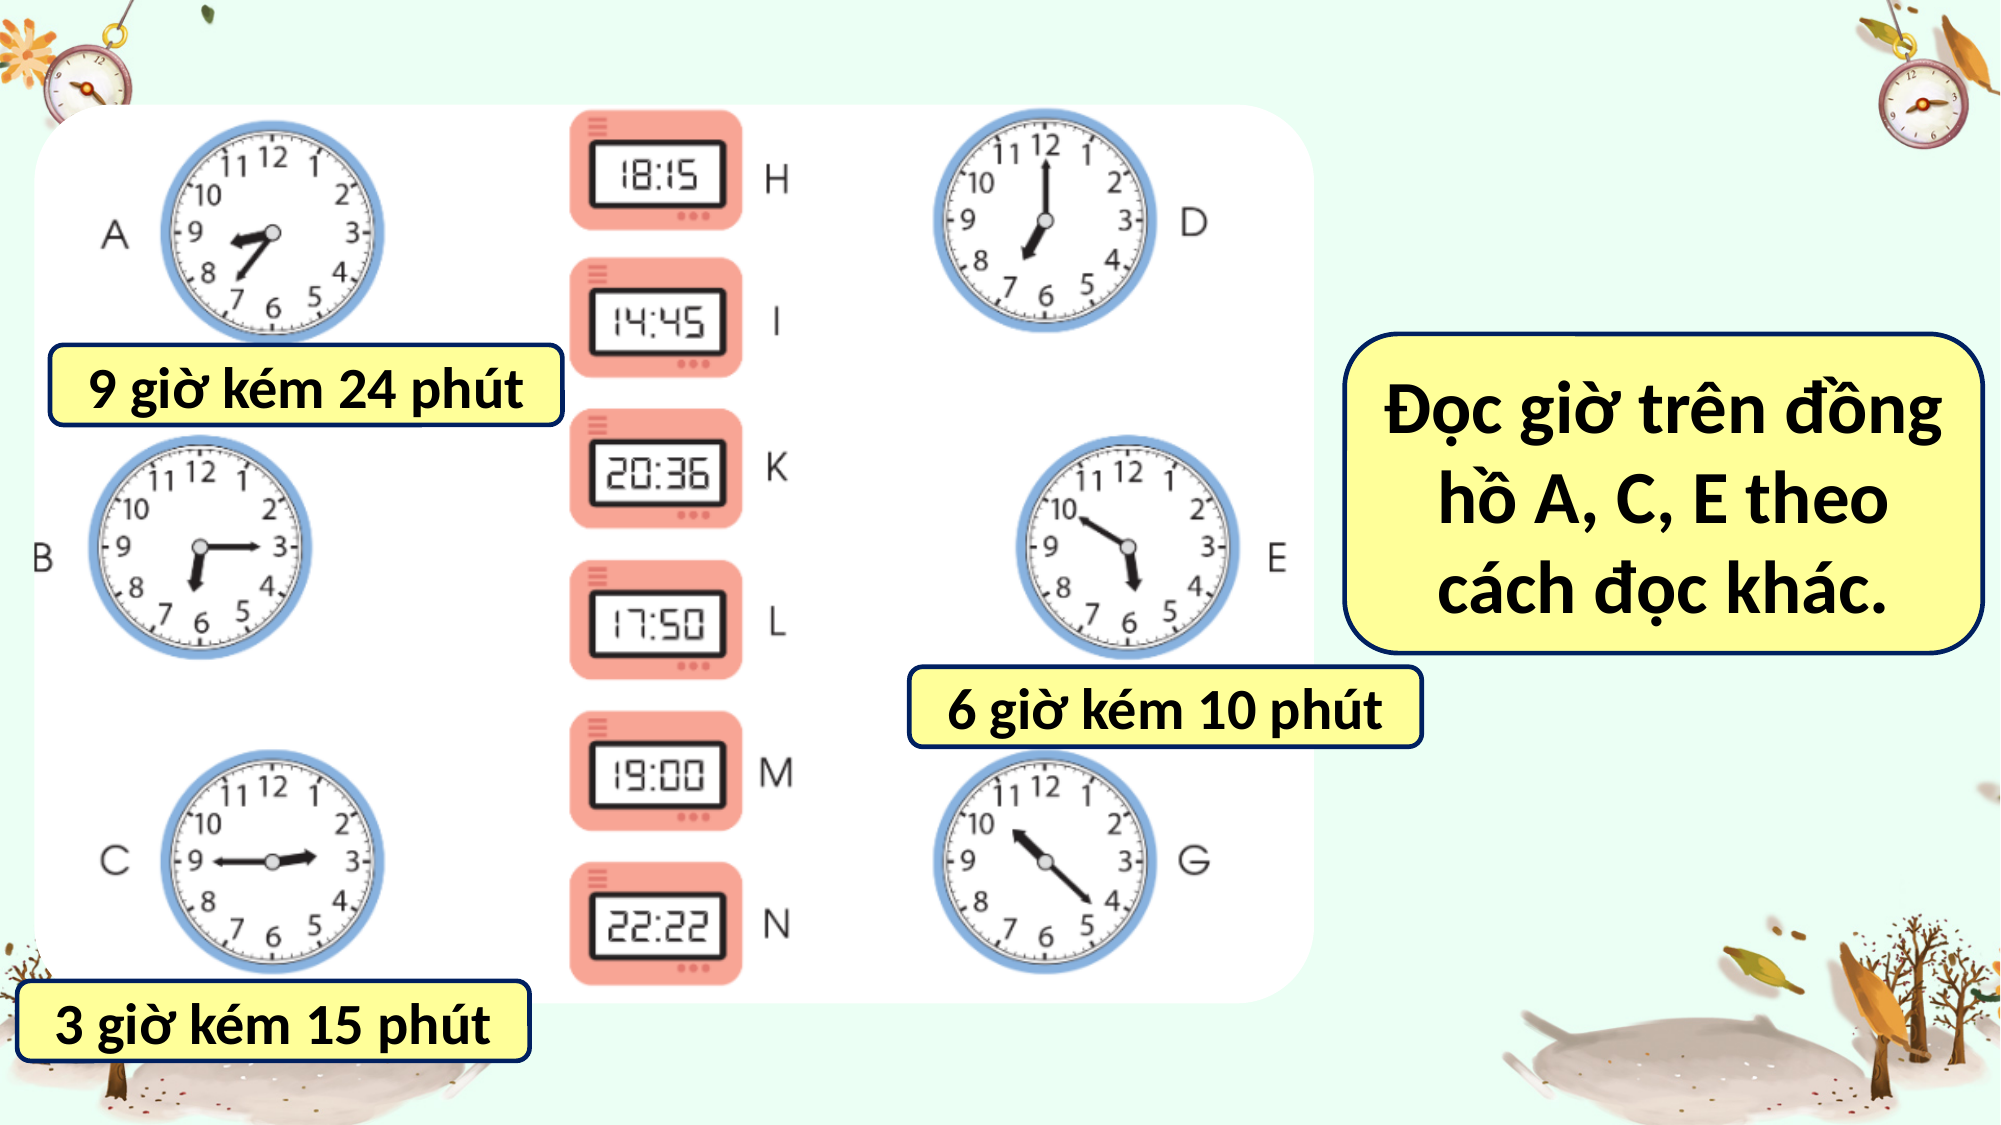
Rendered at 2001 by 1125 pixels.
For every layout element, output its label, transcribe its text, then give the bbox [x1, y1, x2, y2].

text_box 6 giờ kém 10 phút [1318, 664, 1424, 749]
picture [0, 0, 2001, 1125]
text_box Đọc giờ trên đồng hồ A, C, E theo cách đọc khác. [1342, 331, 1985, 656]
text_box 3 giờ kém 15 phút [15, 978, 532, 1064]
